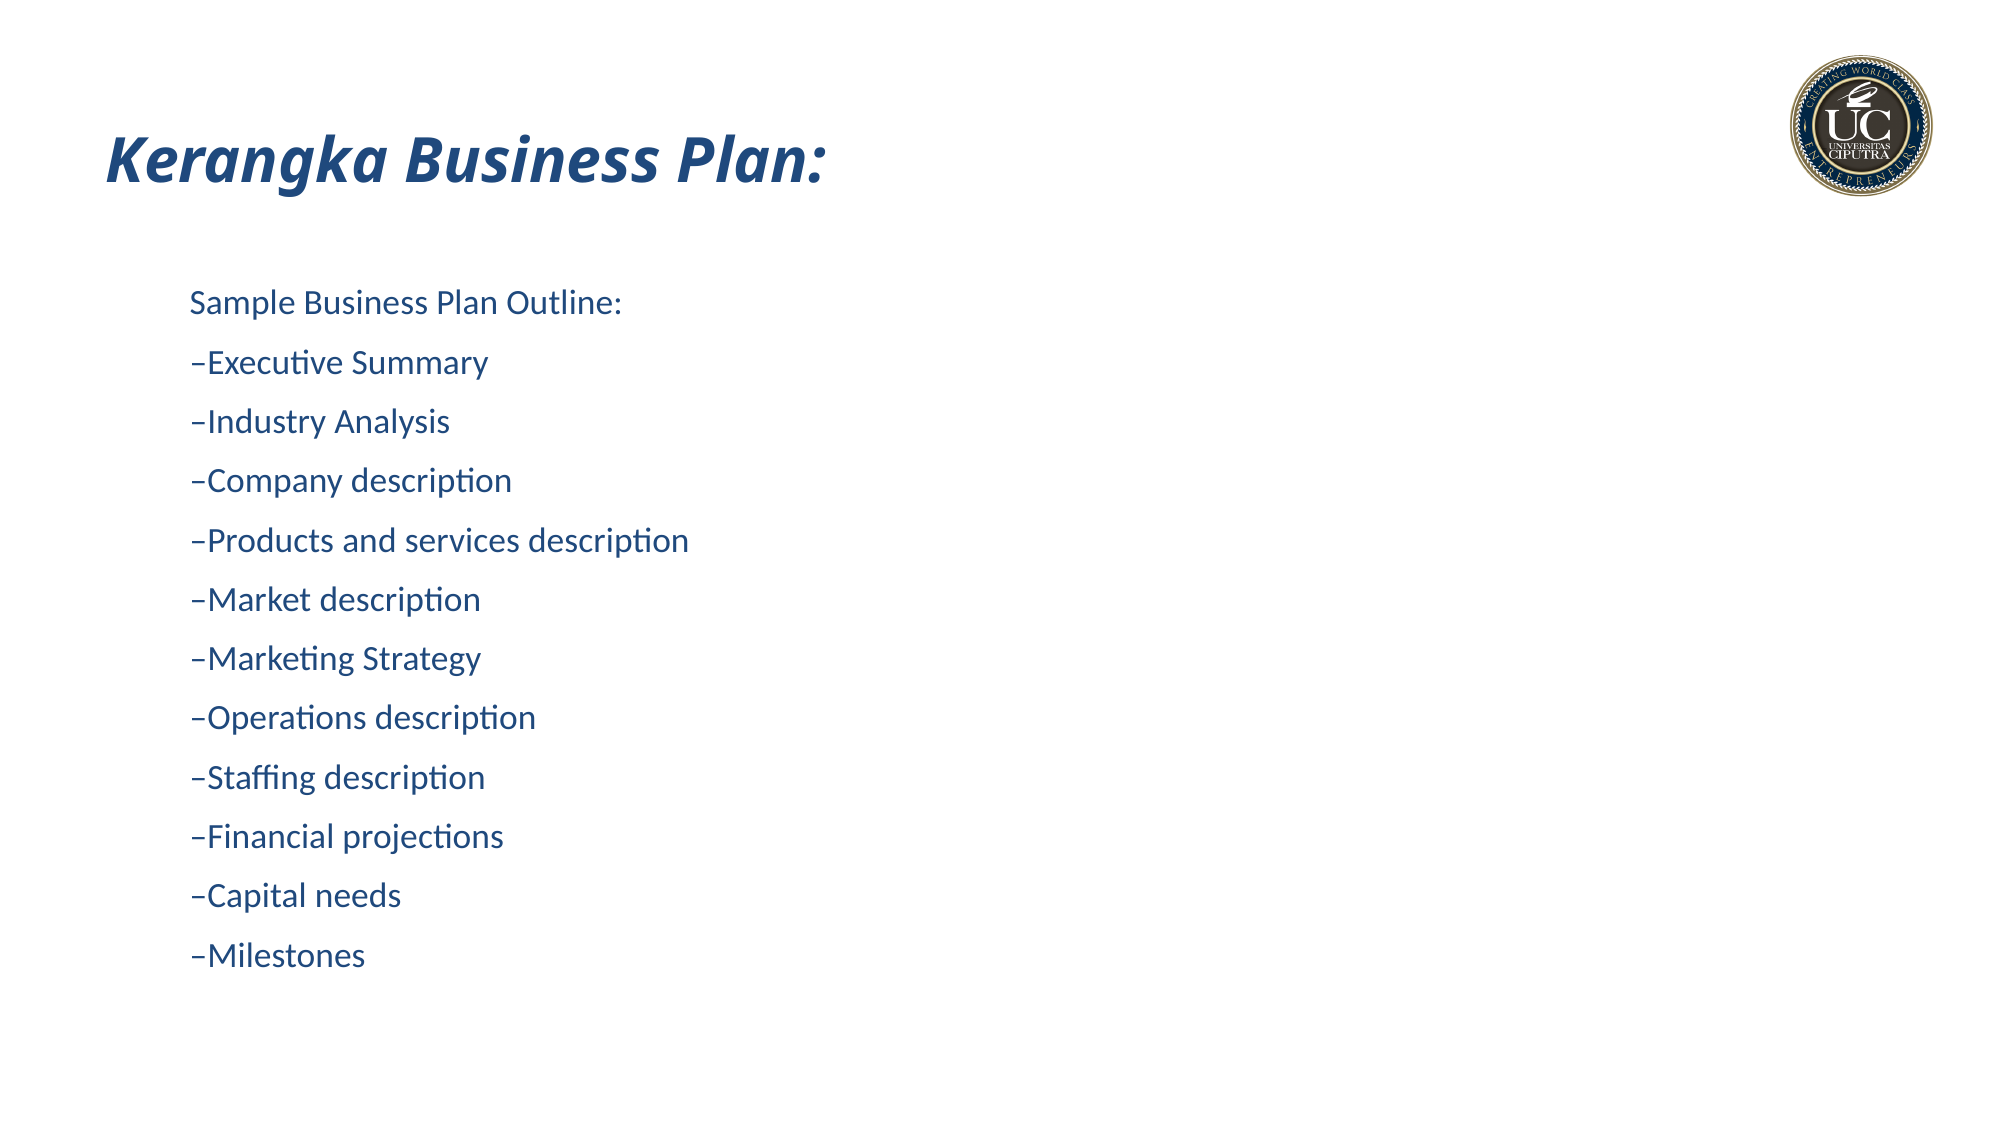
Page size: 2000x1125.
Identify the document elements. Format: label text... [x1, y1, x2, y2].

text_box Sample Business Plan Outline: –Executive Summary –Industry Analysis –Company description –Products and services description –Market description –Marketing Strategy –Operations description –Staffing description –Financial projections –Capital needs –Milestones [174, 258, 1869, 990]
list Kerangka Business Plan: [86, 110, 1205, 228]
picture [1786, 54, 1935, 197]
